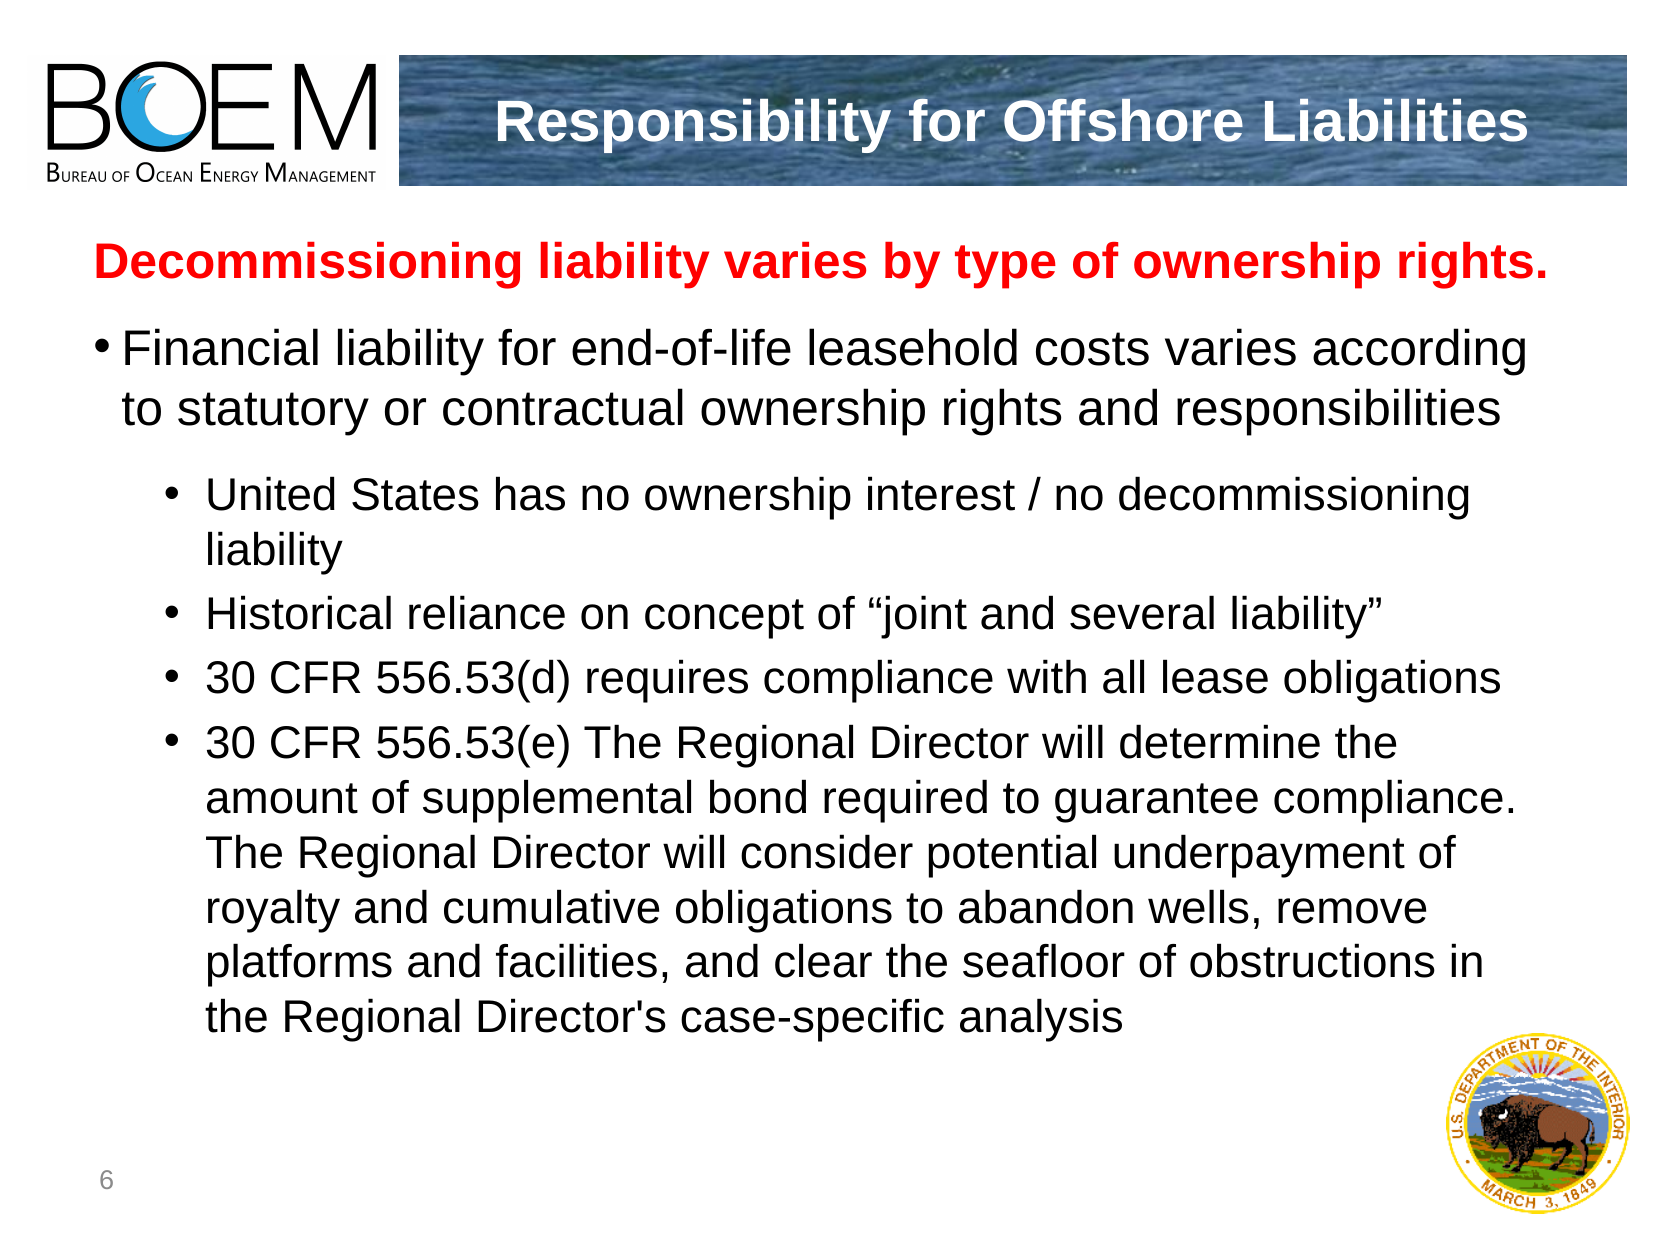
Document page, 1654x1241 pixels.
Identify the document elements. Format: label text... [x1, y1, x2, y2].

title Responsibility for Offshore Liabilities [399, 49, 1627, 186]
list Decommissioning liability varies by type of ownership rights. Financial liability for end-of-life leasehold costs varies according to statutory or contractual ownership rights and responsibilities United States has no ownership interest / no decommissioning liability Historical reliance on concept of “joint and several liability” 30 CFR 556.53(d) requires compliance with all lease obligations 30 CFR 556.53(e) The Regional Director will determine the amount of supplemental bond required to guarantee compliance. The Regional Director will consider potential underpayment of royalty and cumulative obligations to abandon wells, remove platforms and facilities, and clear the seafloor of obstructions in the Regional Director's case-specific analysis [76, 220, 1577, 1083]
picture [1446, 1033, 1630, 1214]
picture [27, 55, 386, 190]
slide_number 6 [82, 1147, 469, 1214]
